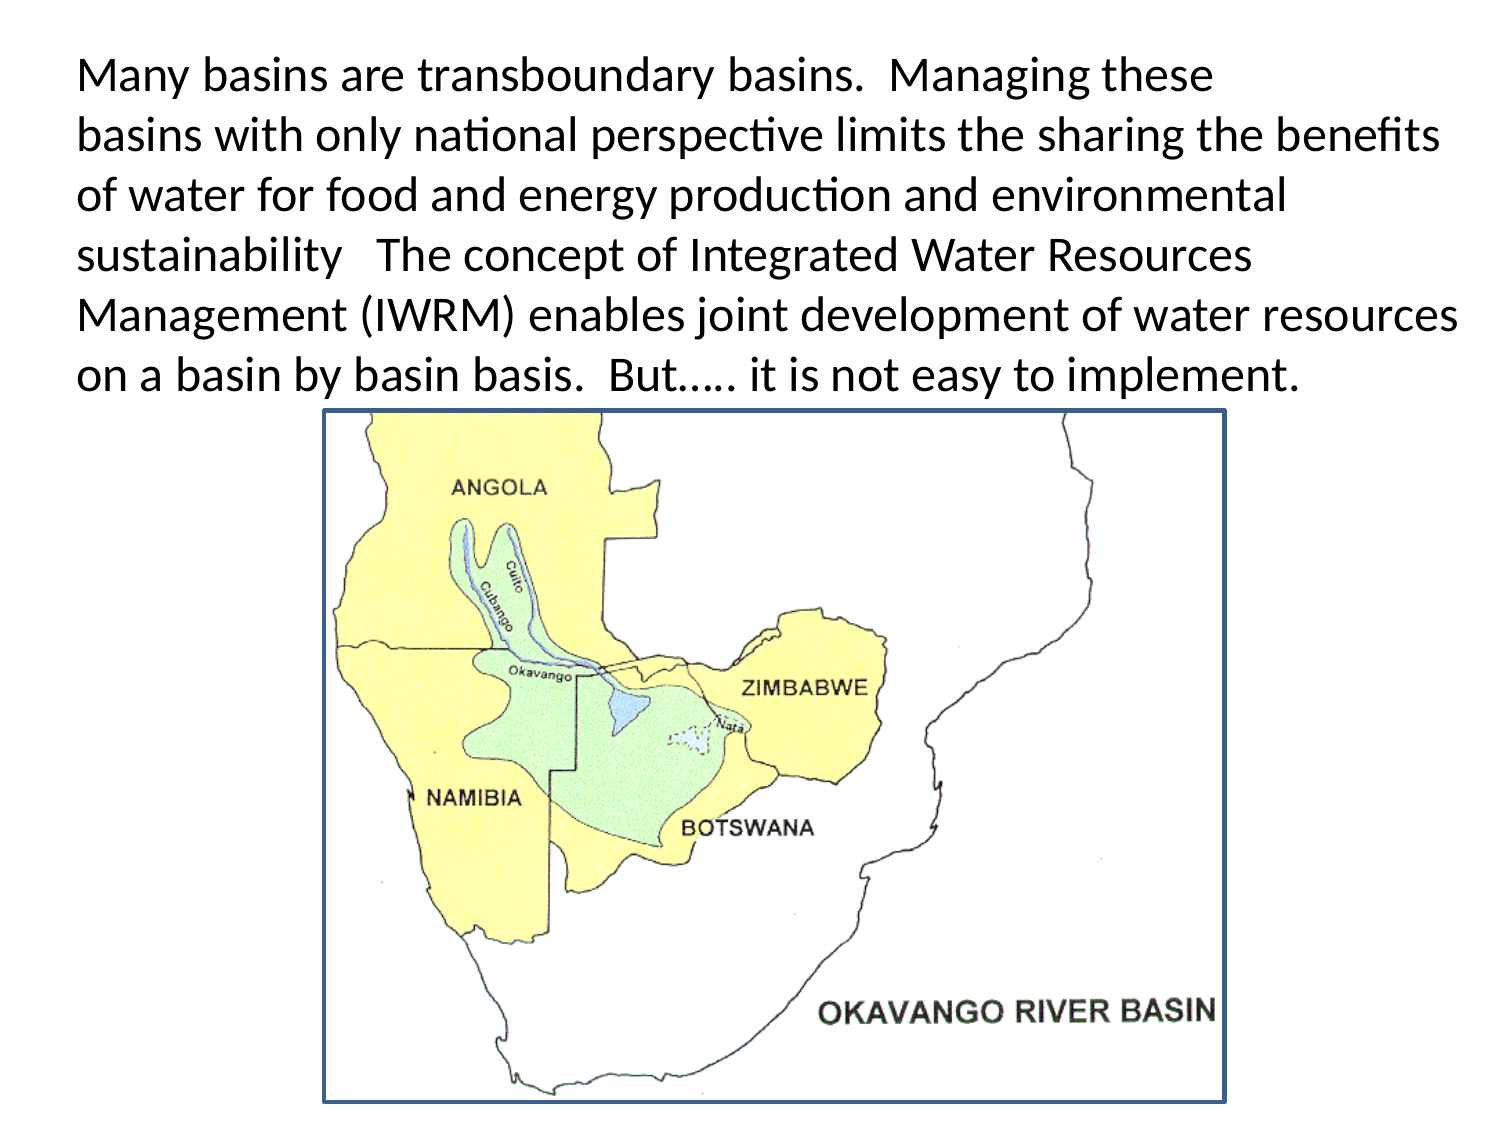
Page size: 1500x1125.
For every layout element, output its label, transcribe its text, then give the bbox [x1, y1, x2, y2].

picture [326, 412, 1223, 1101]
text_box Many basins are transboundary basins. Managing these basins with only national perspective limits the sharing the benefits of water for food and energy production and environmental sustainability The concept of Integrated Water Resources Management (IWRM) enables joint development of water resources on a basin by basin basis. But….. it is not easy to implement. [61, 33, 1475, 409]
